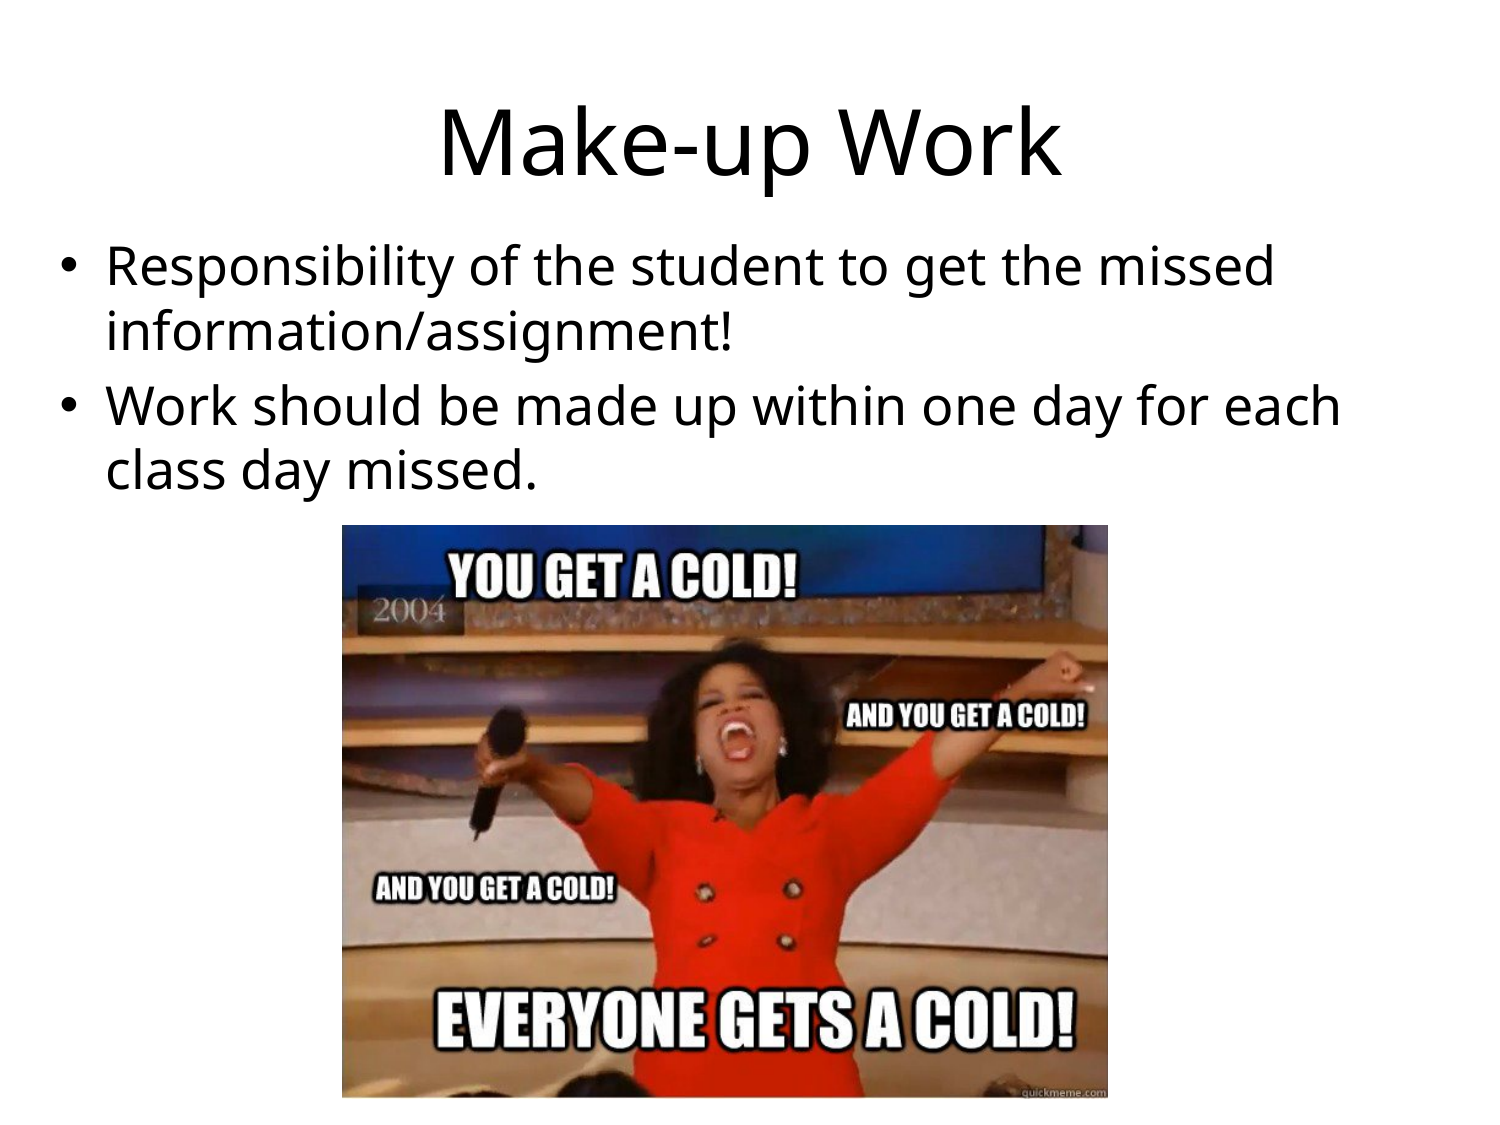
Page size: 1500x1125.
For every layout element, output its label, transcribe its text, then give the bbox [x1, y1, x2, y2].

list Responsibility of the student to get the missed information/assignment! Work should be made up within one day for each class day missed. [44, 224, 1462, 509]
picture [342, 525, 1108, 1099]
title Make-up Work [75, 45, 1425, 224]
